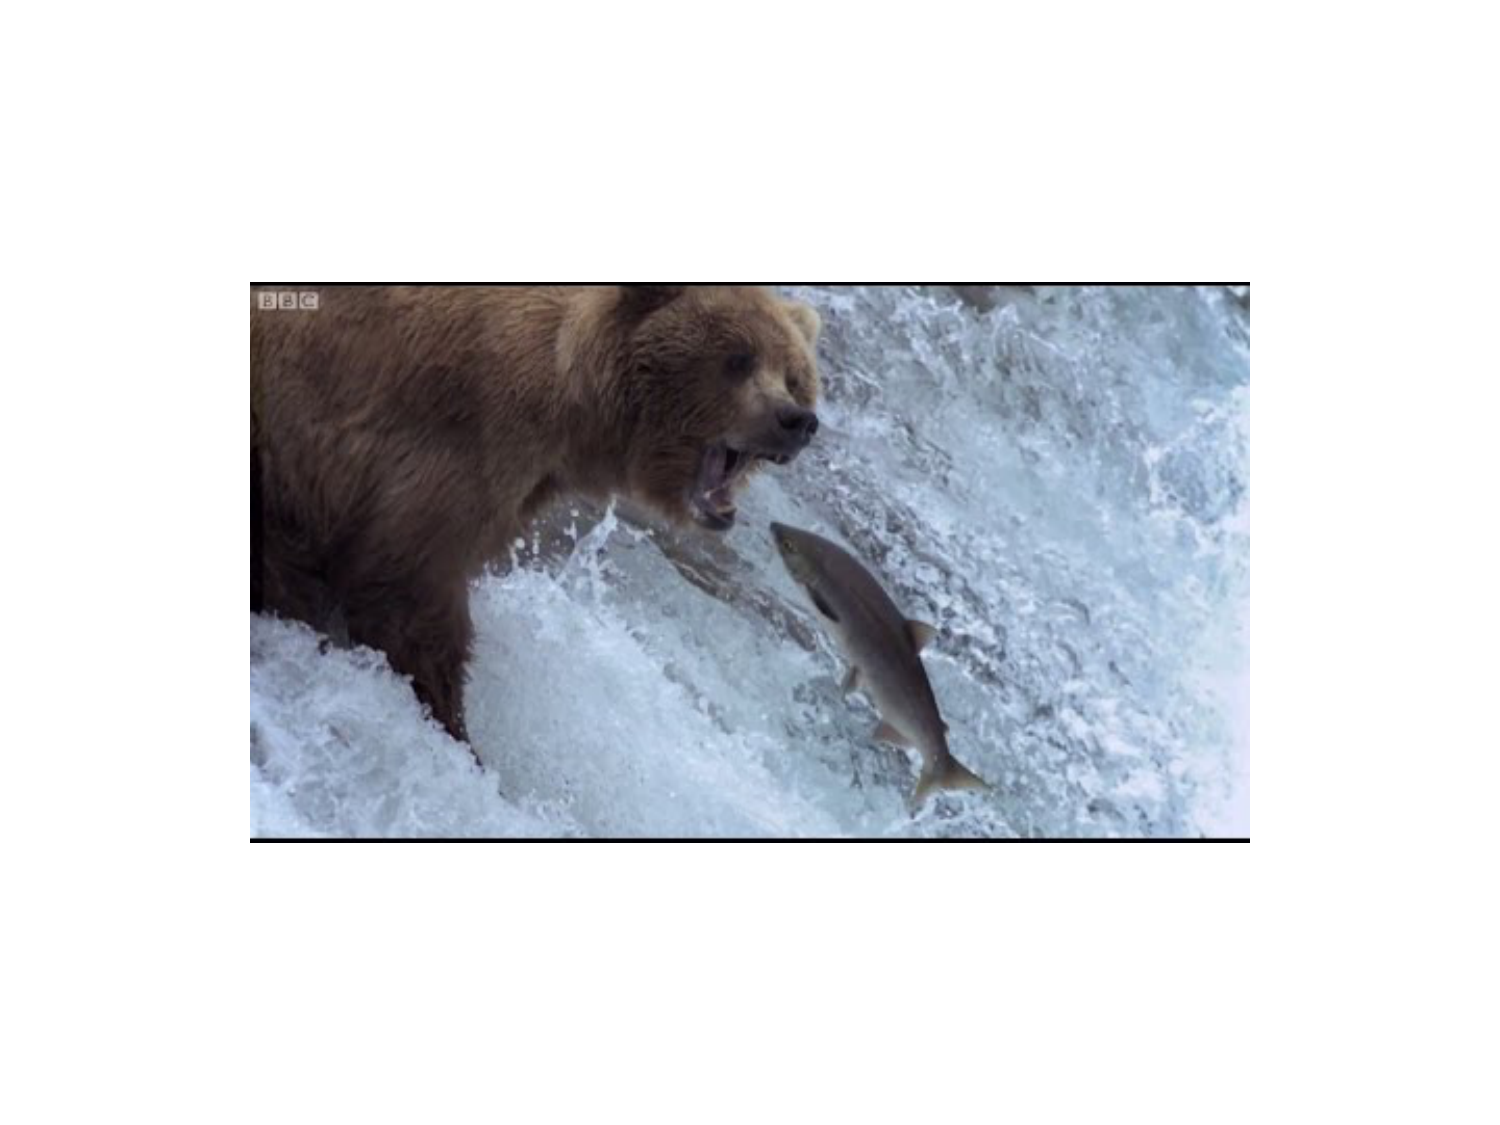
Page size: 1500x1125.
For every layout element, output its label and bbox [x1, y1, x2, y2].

text_box [249, 281, 1251, 844]
